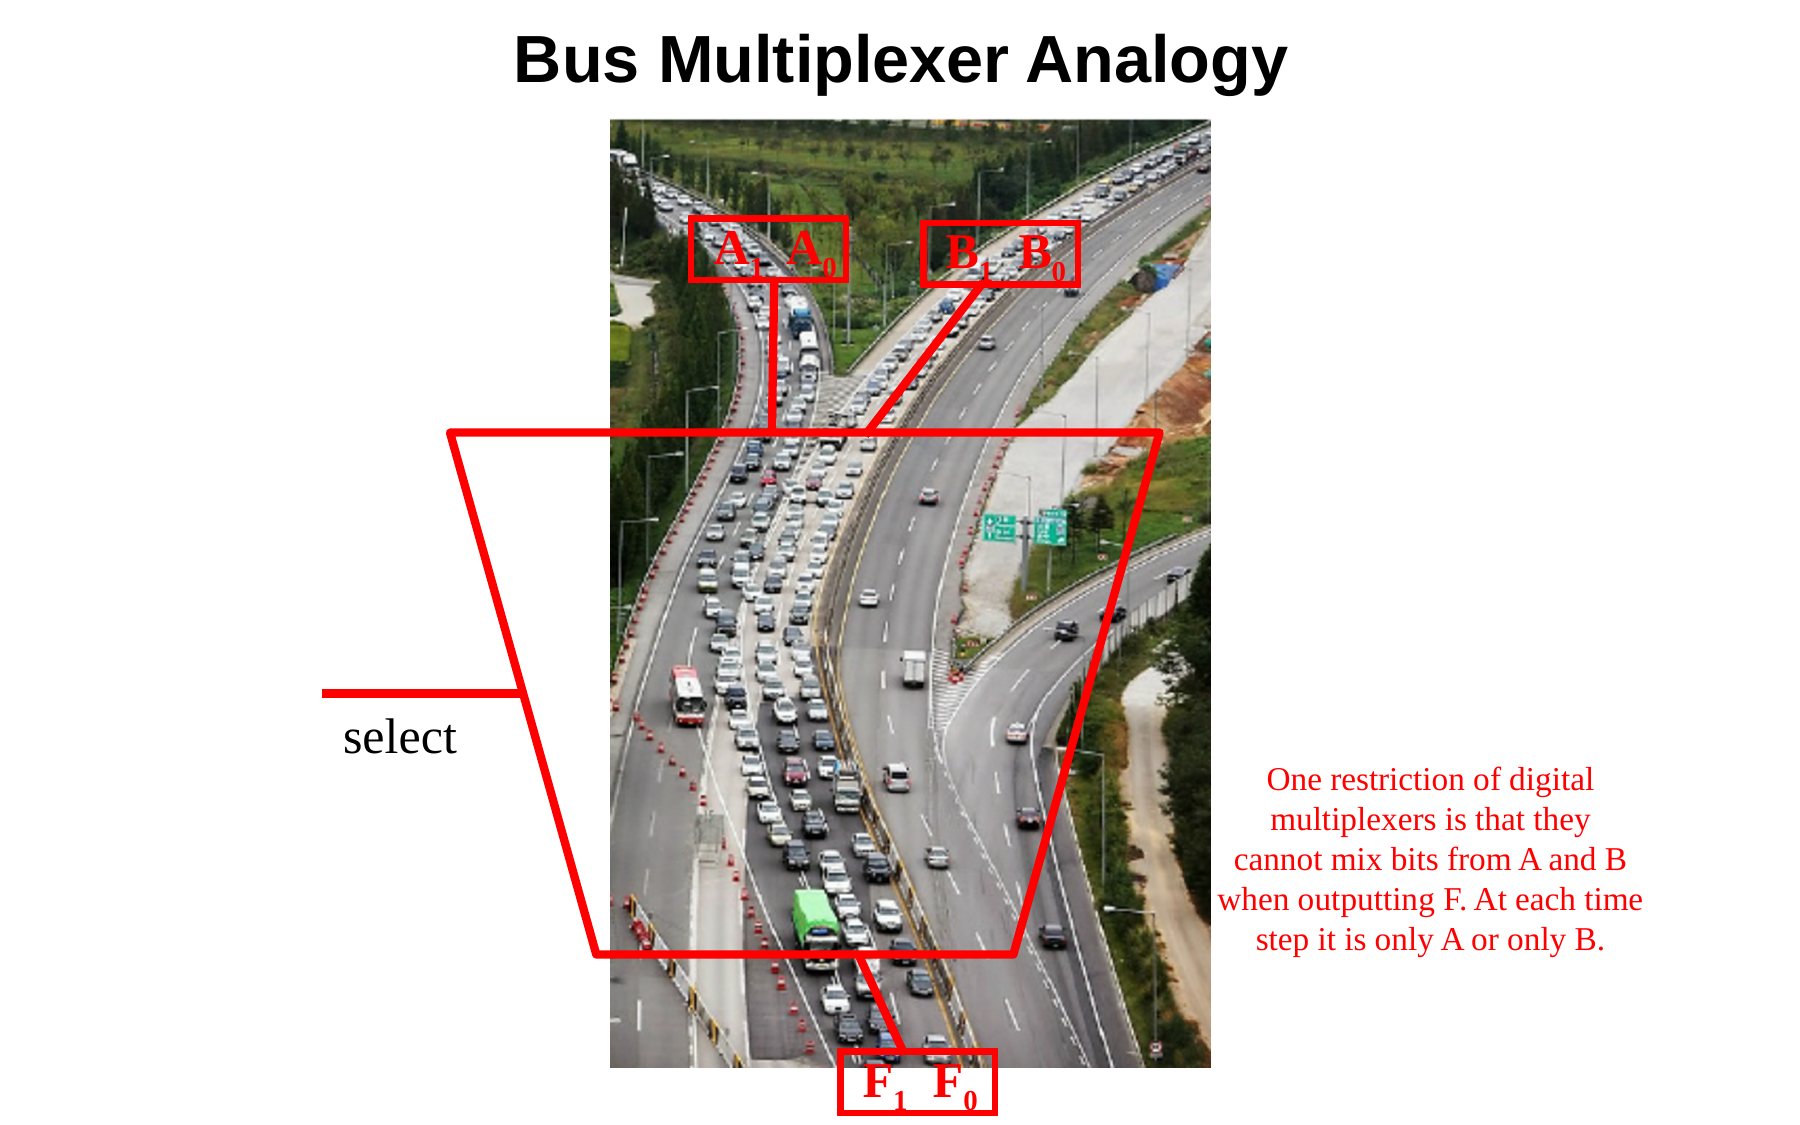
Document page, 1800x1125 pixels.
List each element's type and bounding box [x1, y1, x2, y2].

picture [610, 117, 1211, 1068]
text_box [771, 282, 775, 435]
title [153, 0, 1650, 113]
text_box [1211, 750, 1659, 965]
text_box [328, 696, 473, 771]
text_box [859, 956, 905, 1055]
text_box [864, 282, 984, 436]
text_box [321, 430, 610, 957]
text_box [838, 1068, 998, 1124]
